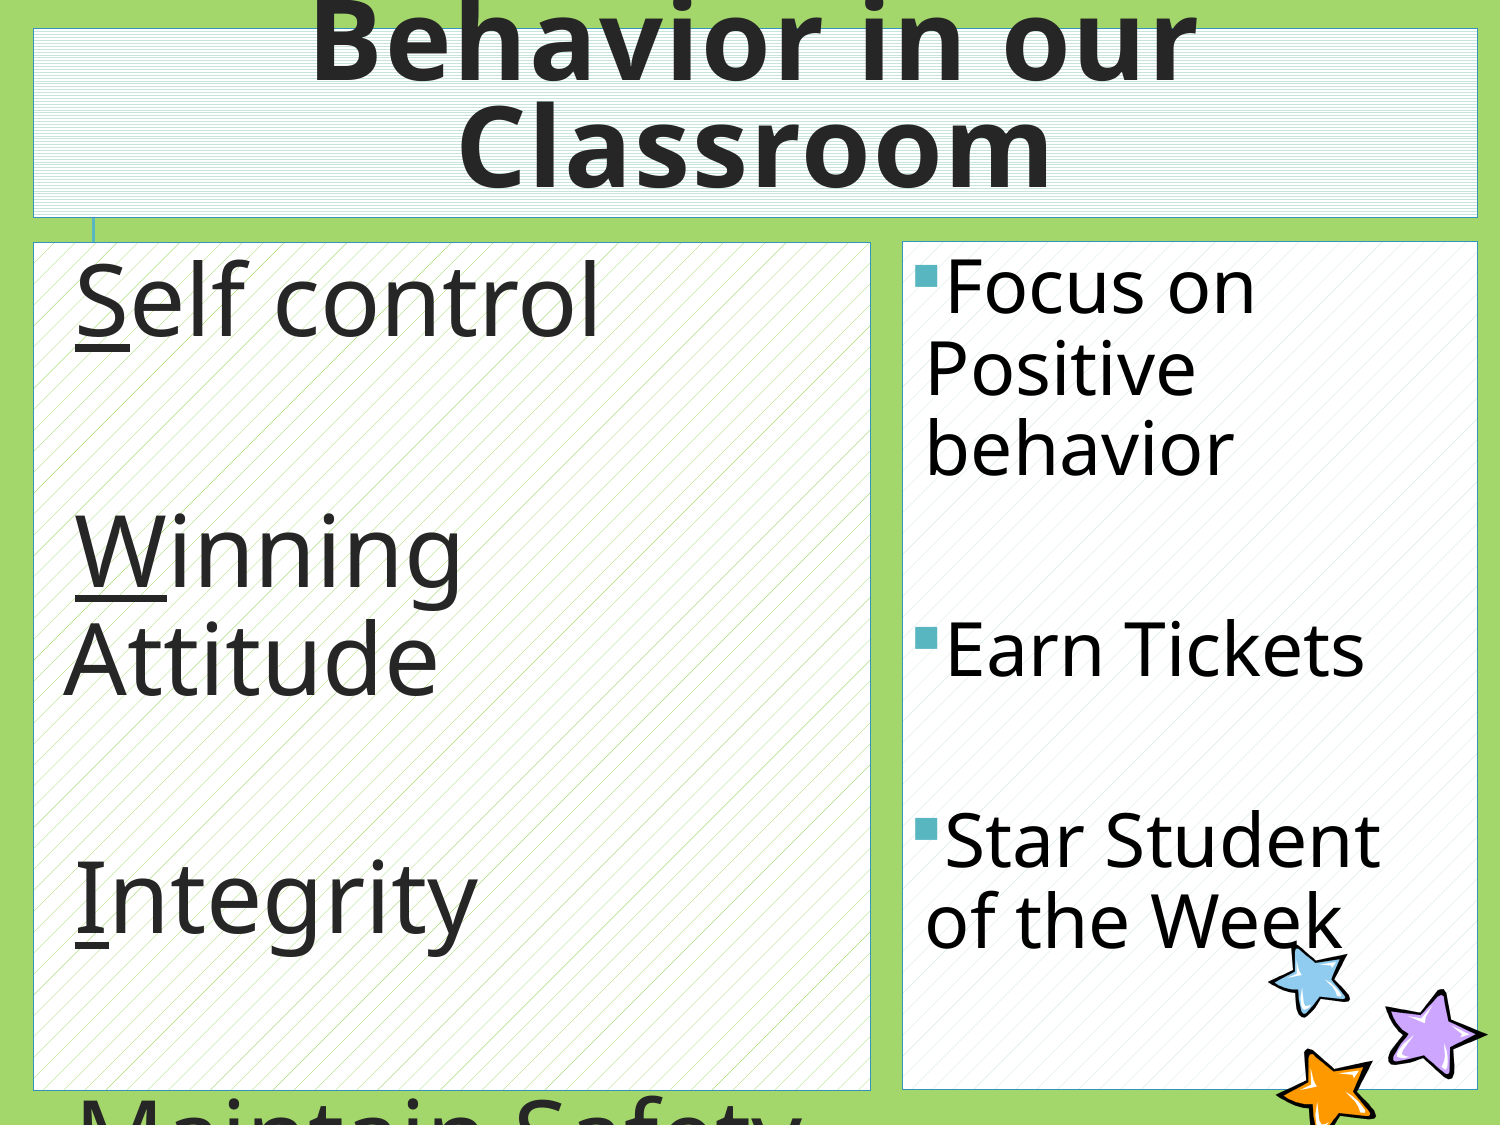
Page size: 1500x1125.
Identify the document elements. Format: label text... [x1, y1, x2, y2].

list Focus on Positive behavior Earn Tickets Star Student of the Week [902, 241, 1478, 1090]
picture [1241, 937, 1500, 1125]
list Self control Winning Attitude Integrity Maintain Safety [33, 242, 871, 1091]
title Behavior in our Classroom [33, 28, 1478, 218]
